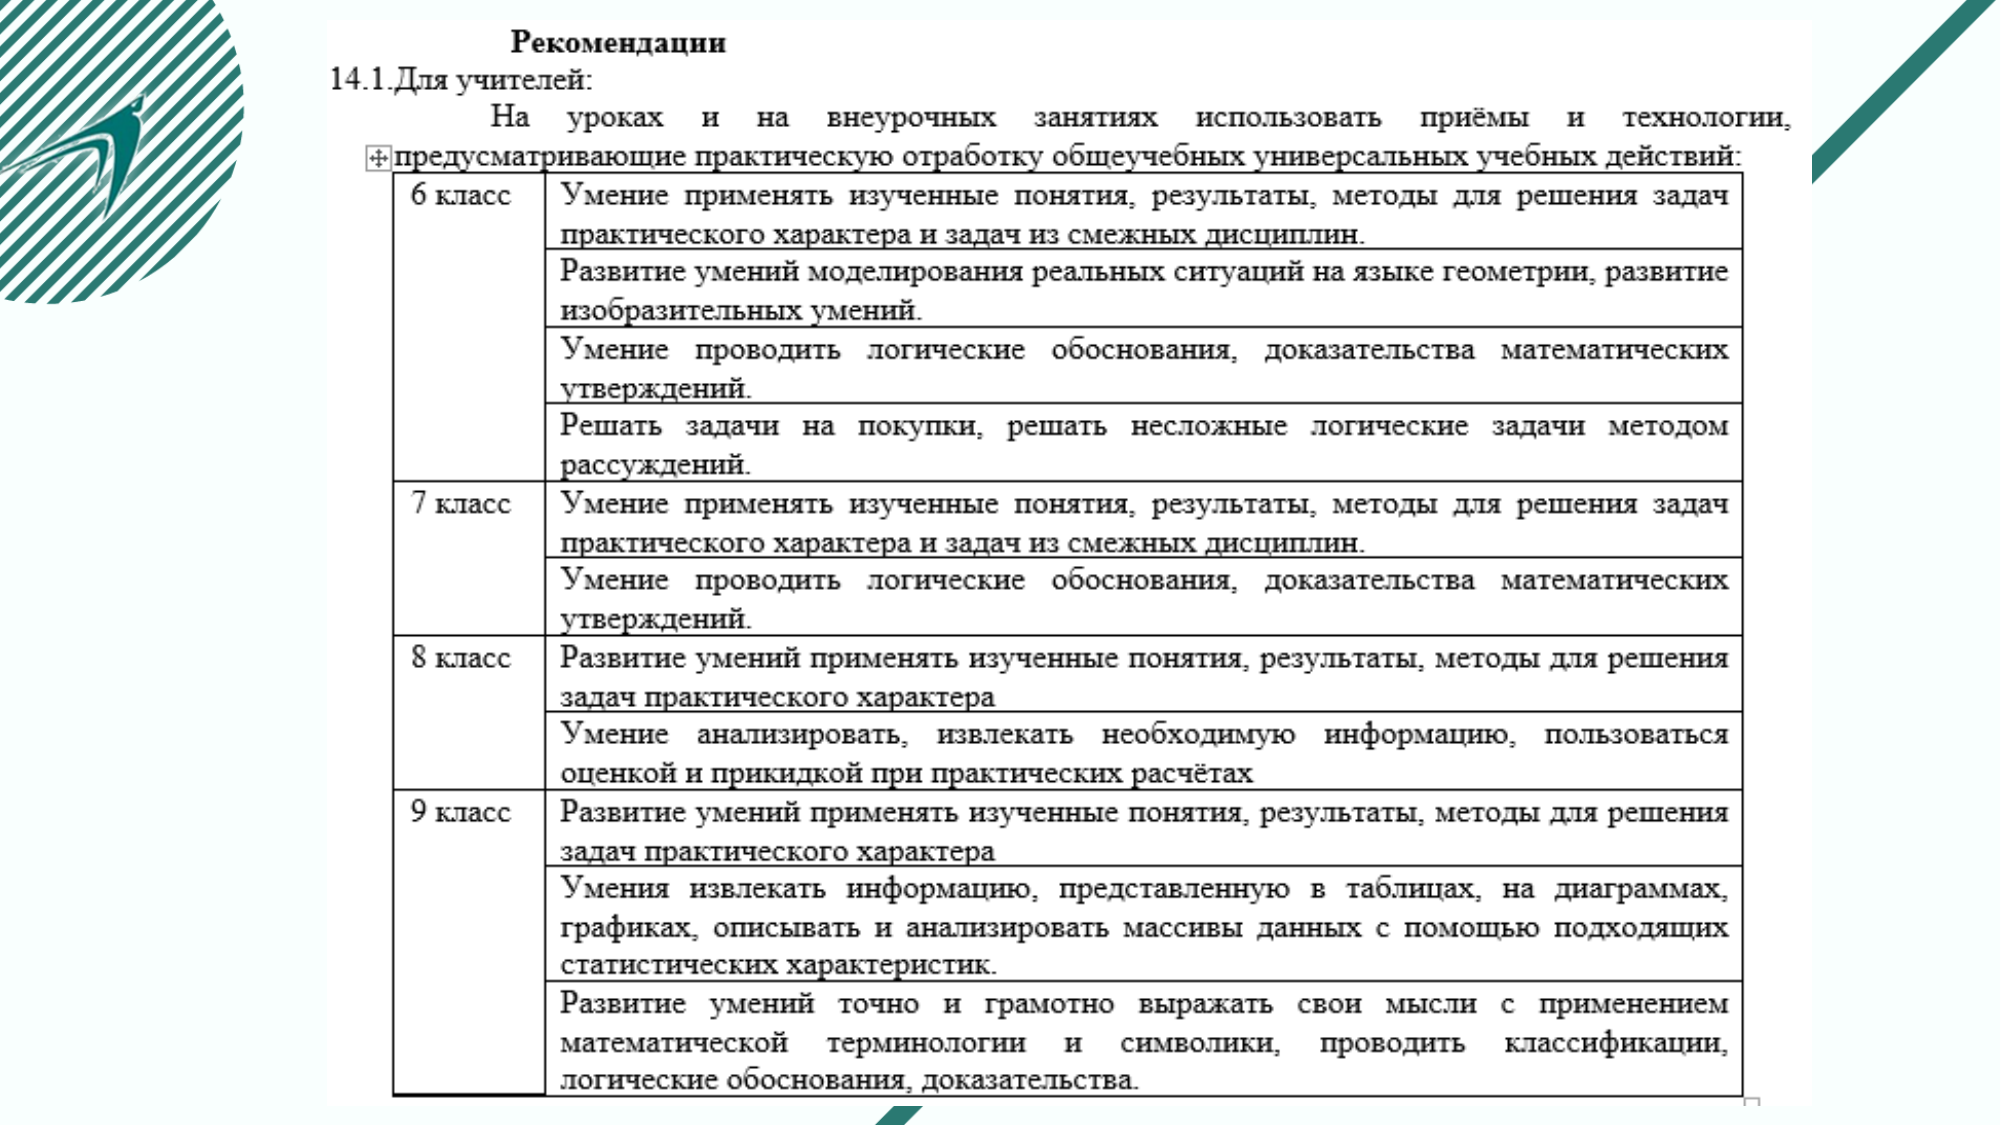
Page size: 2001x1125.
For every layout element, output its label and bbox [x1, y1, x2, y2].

text_box [1812, 110, 1949, 307]
text_box [220, 110, 327, 307]
picture [0, 0, 2001, 1125]
